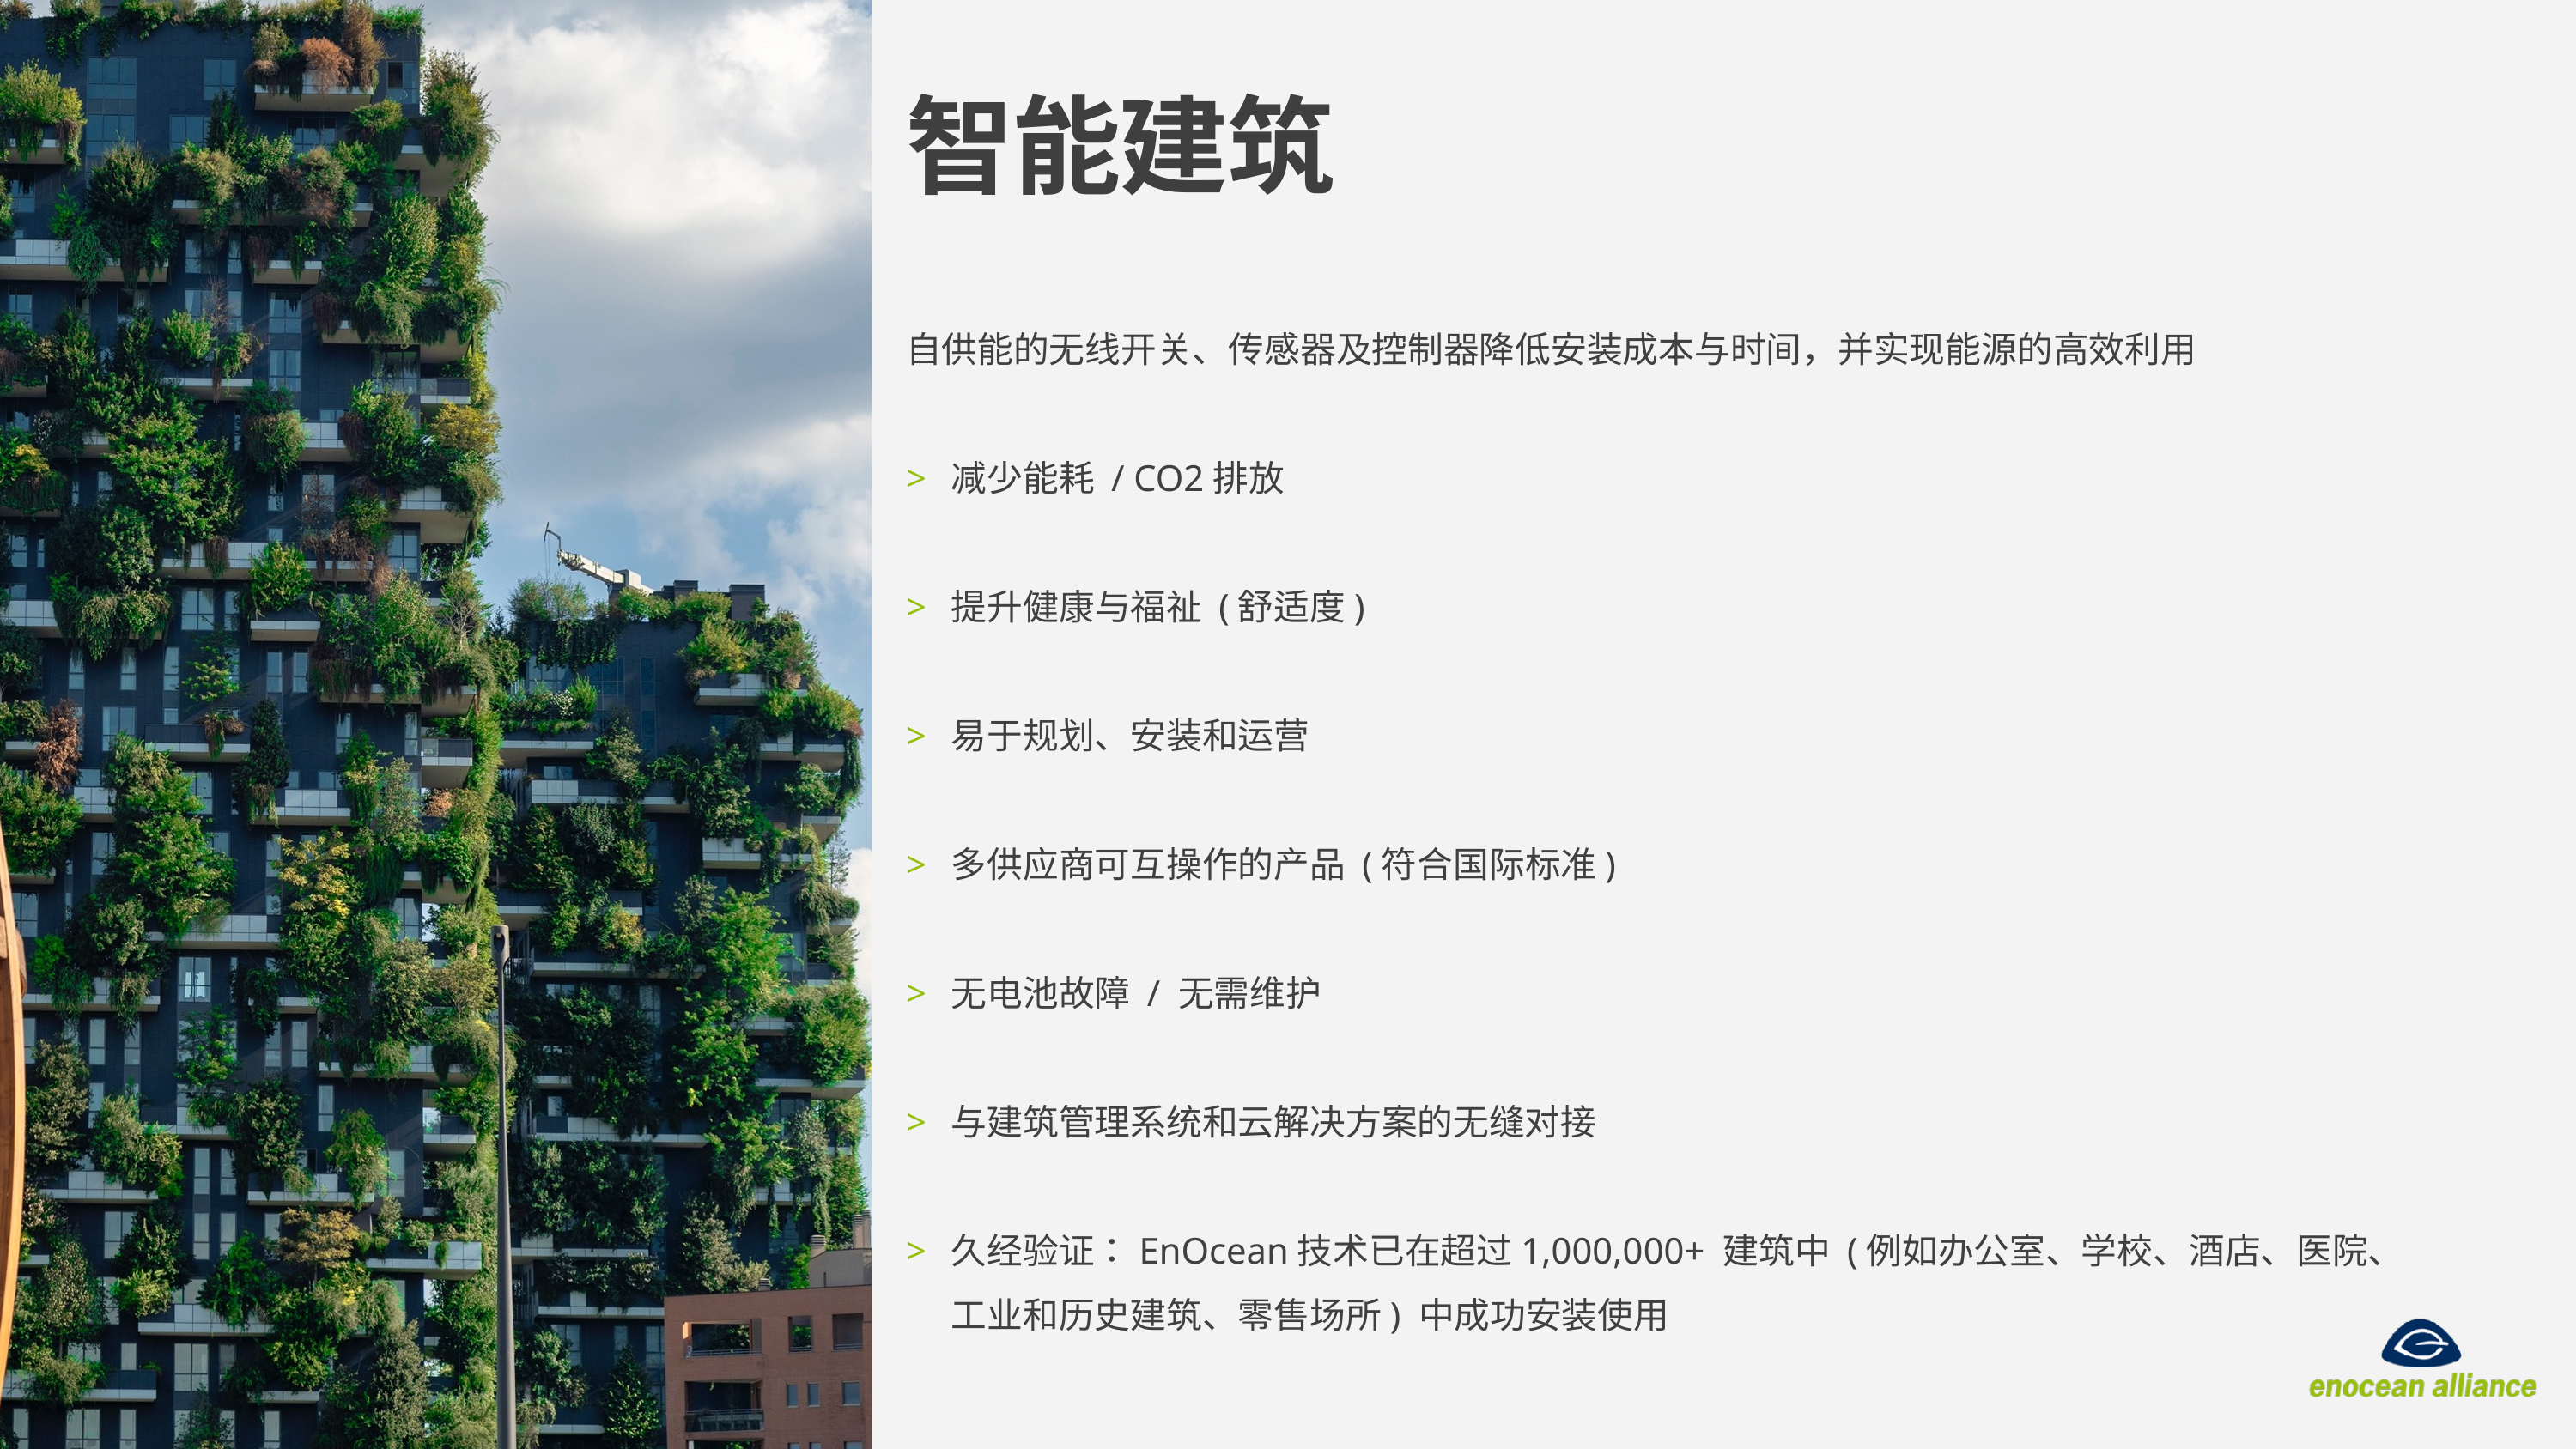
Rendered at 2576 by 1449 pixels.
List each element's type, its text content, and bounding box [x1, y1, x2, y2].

text_box 智能建筑 [899, 72, 2351, 215]
picture [2269, 1275, 2576, 1449]
text_box 自供能的无线开关、传感器及控制器降低安装成本与时间，并实现能源的高效利用 减少能耗 / CO2排放 提升健康与福祉 (舒适度) 易于规划、安装和运营 多供应商可互操作的产品 (符合国际标准) 无电池故障 / 无需维护 与建筑管理系统和云解决方案的无缝对接 久经验证：EnOcean技术已在超过1,000,000+ 建筑中 (例如办公室、学校、酒店、医院、工业和历史建筑、零售场所) 中成功安装使用 [899, 299, 2430, 1343]
picture [0, 0, 876, 1449]
